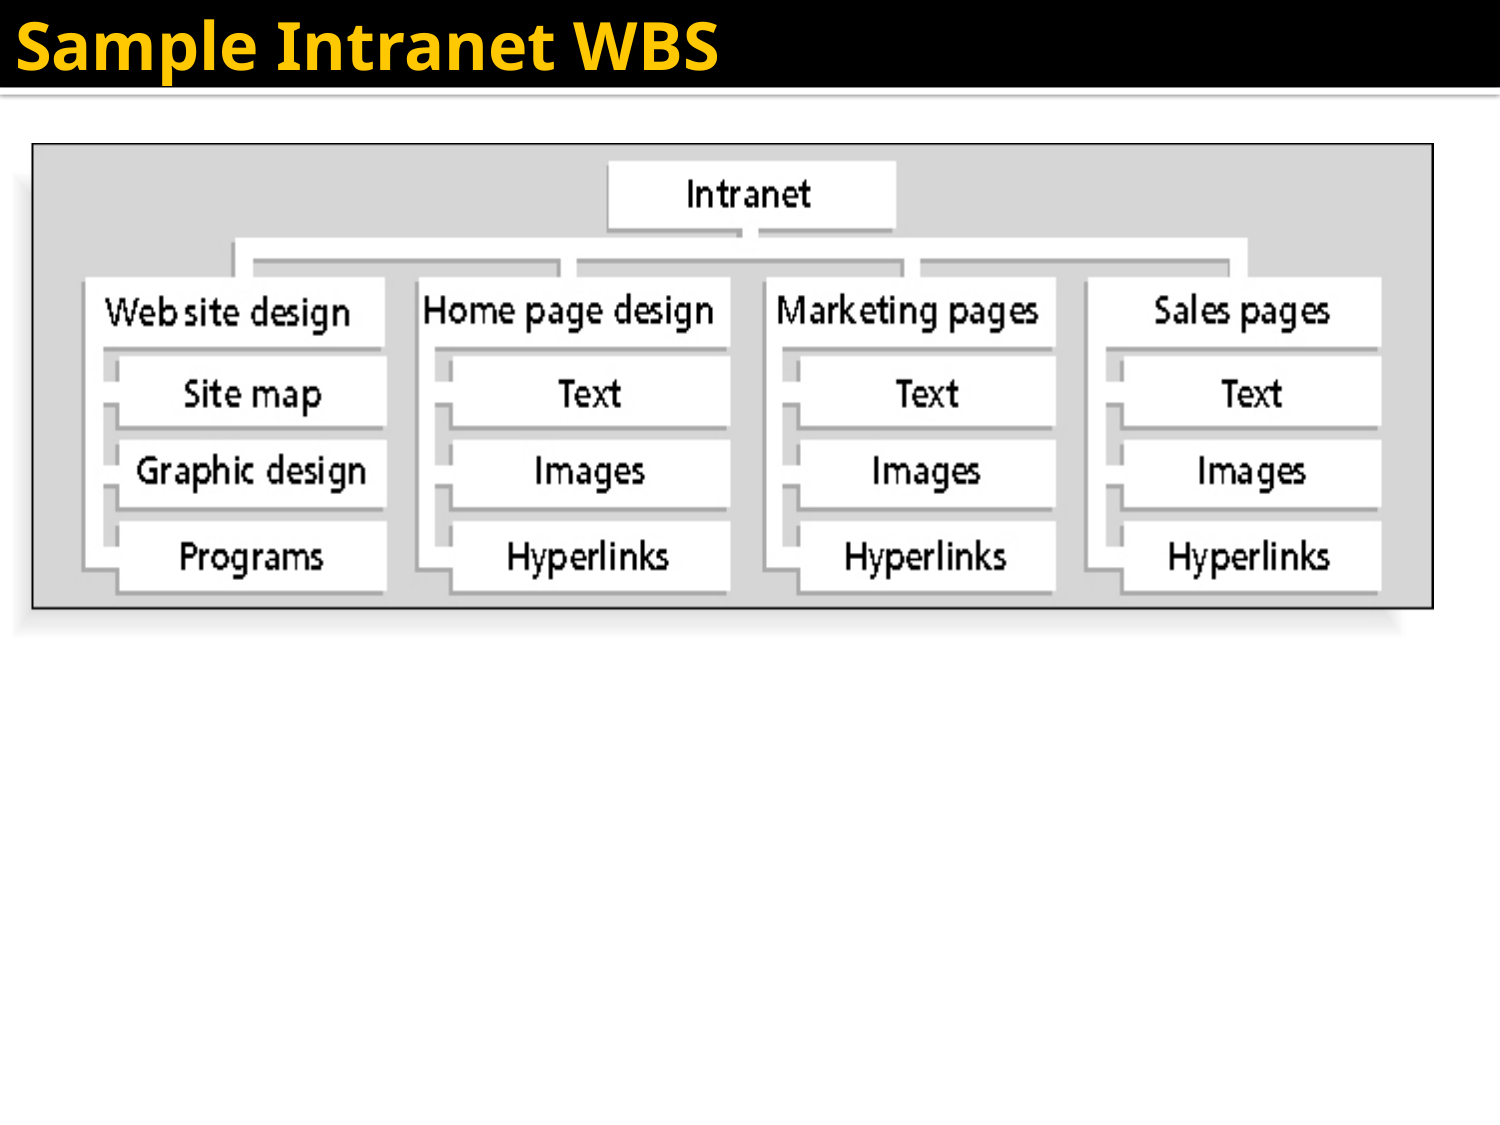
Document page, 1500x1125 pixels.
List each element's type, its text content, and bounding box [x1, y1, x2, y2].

title Sample Intranet WBS [0, 0, 1500, 88]
picture [12, 143, 1434, 638]
